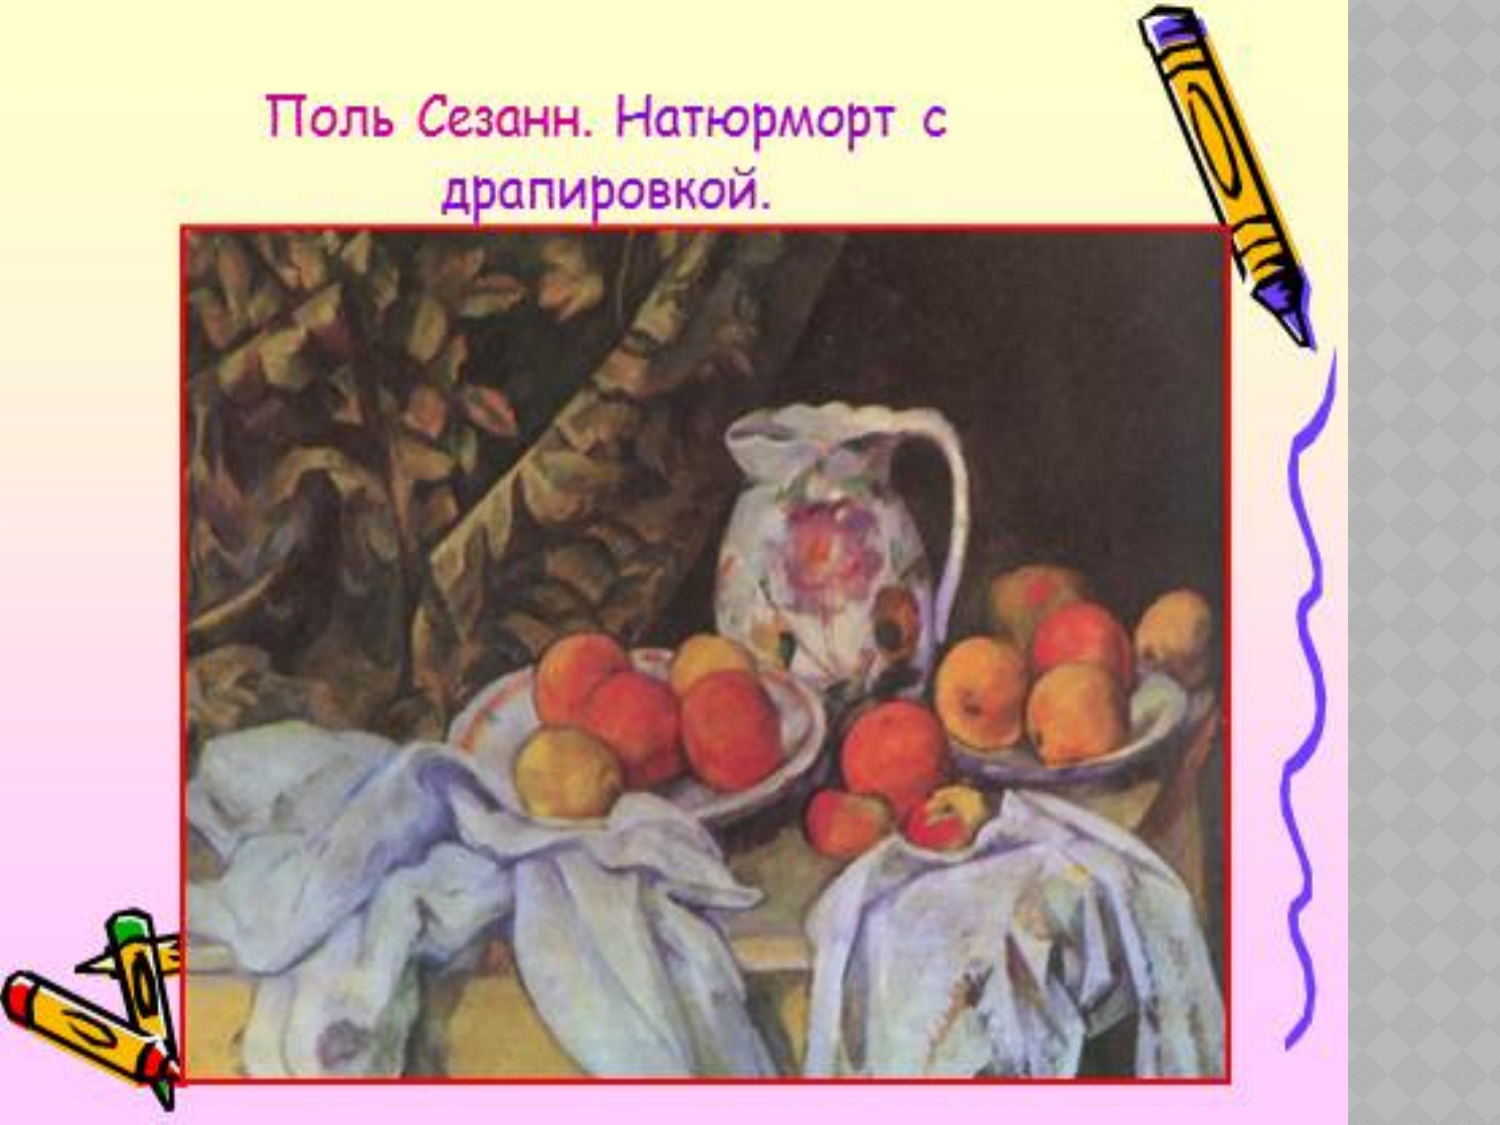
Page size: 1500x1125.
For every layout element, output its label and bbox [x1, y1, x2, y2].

picture [0, 0, 1348, 1125]
